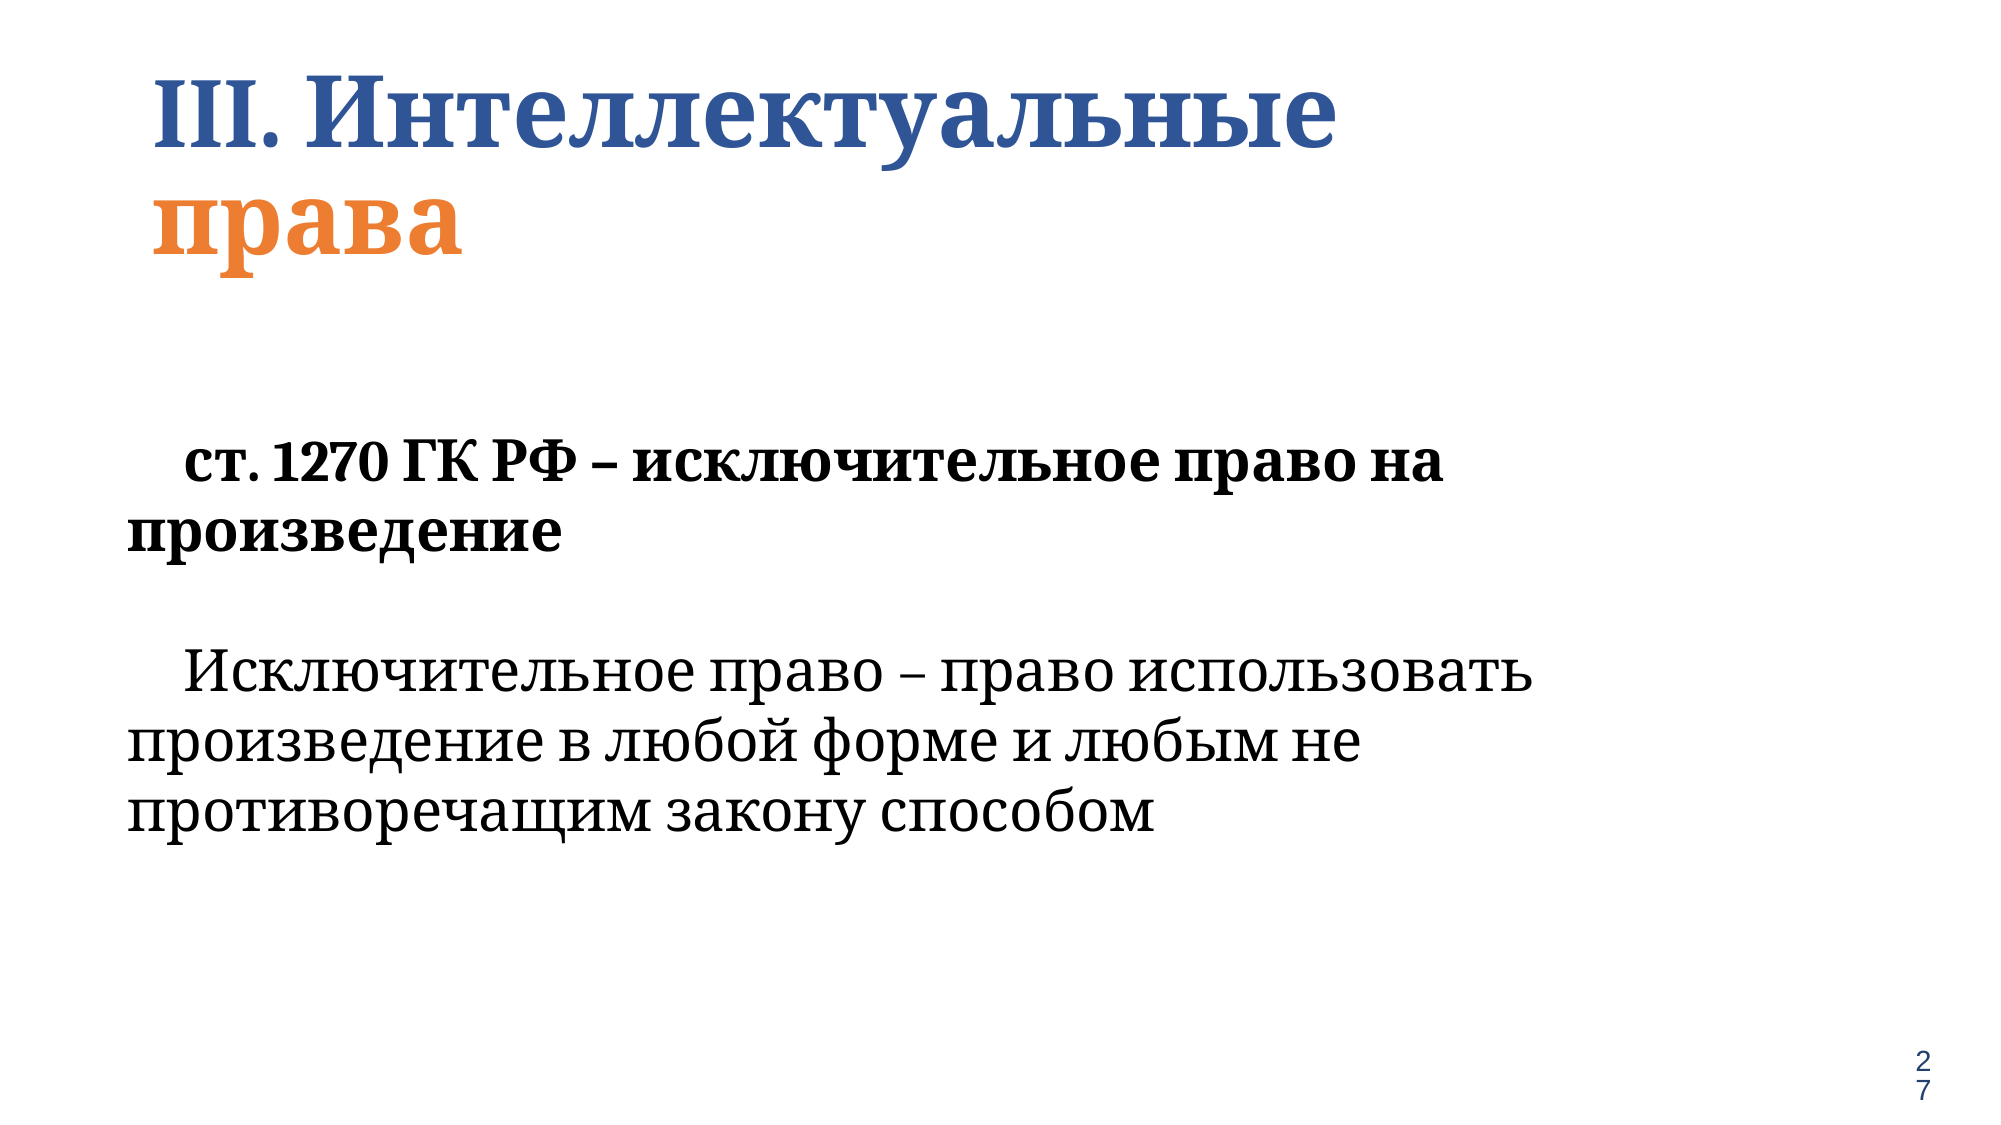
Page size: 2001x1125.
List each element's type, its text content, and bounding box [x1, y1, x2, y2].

title III. Интеллектуальные права [137, 59, 1653, 278]
text_box 27 [1900, 1027, 1956, 1092]
text_box ст. 1270 ГК РФ – исключительное право на произведение Исключительное право – право использовать произведение в любой форме и любым не противоречащим закону способом [112, 416, 1850, 851]
